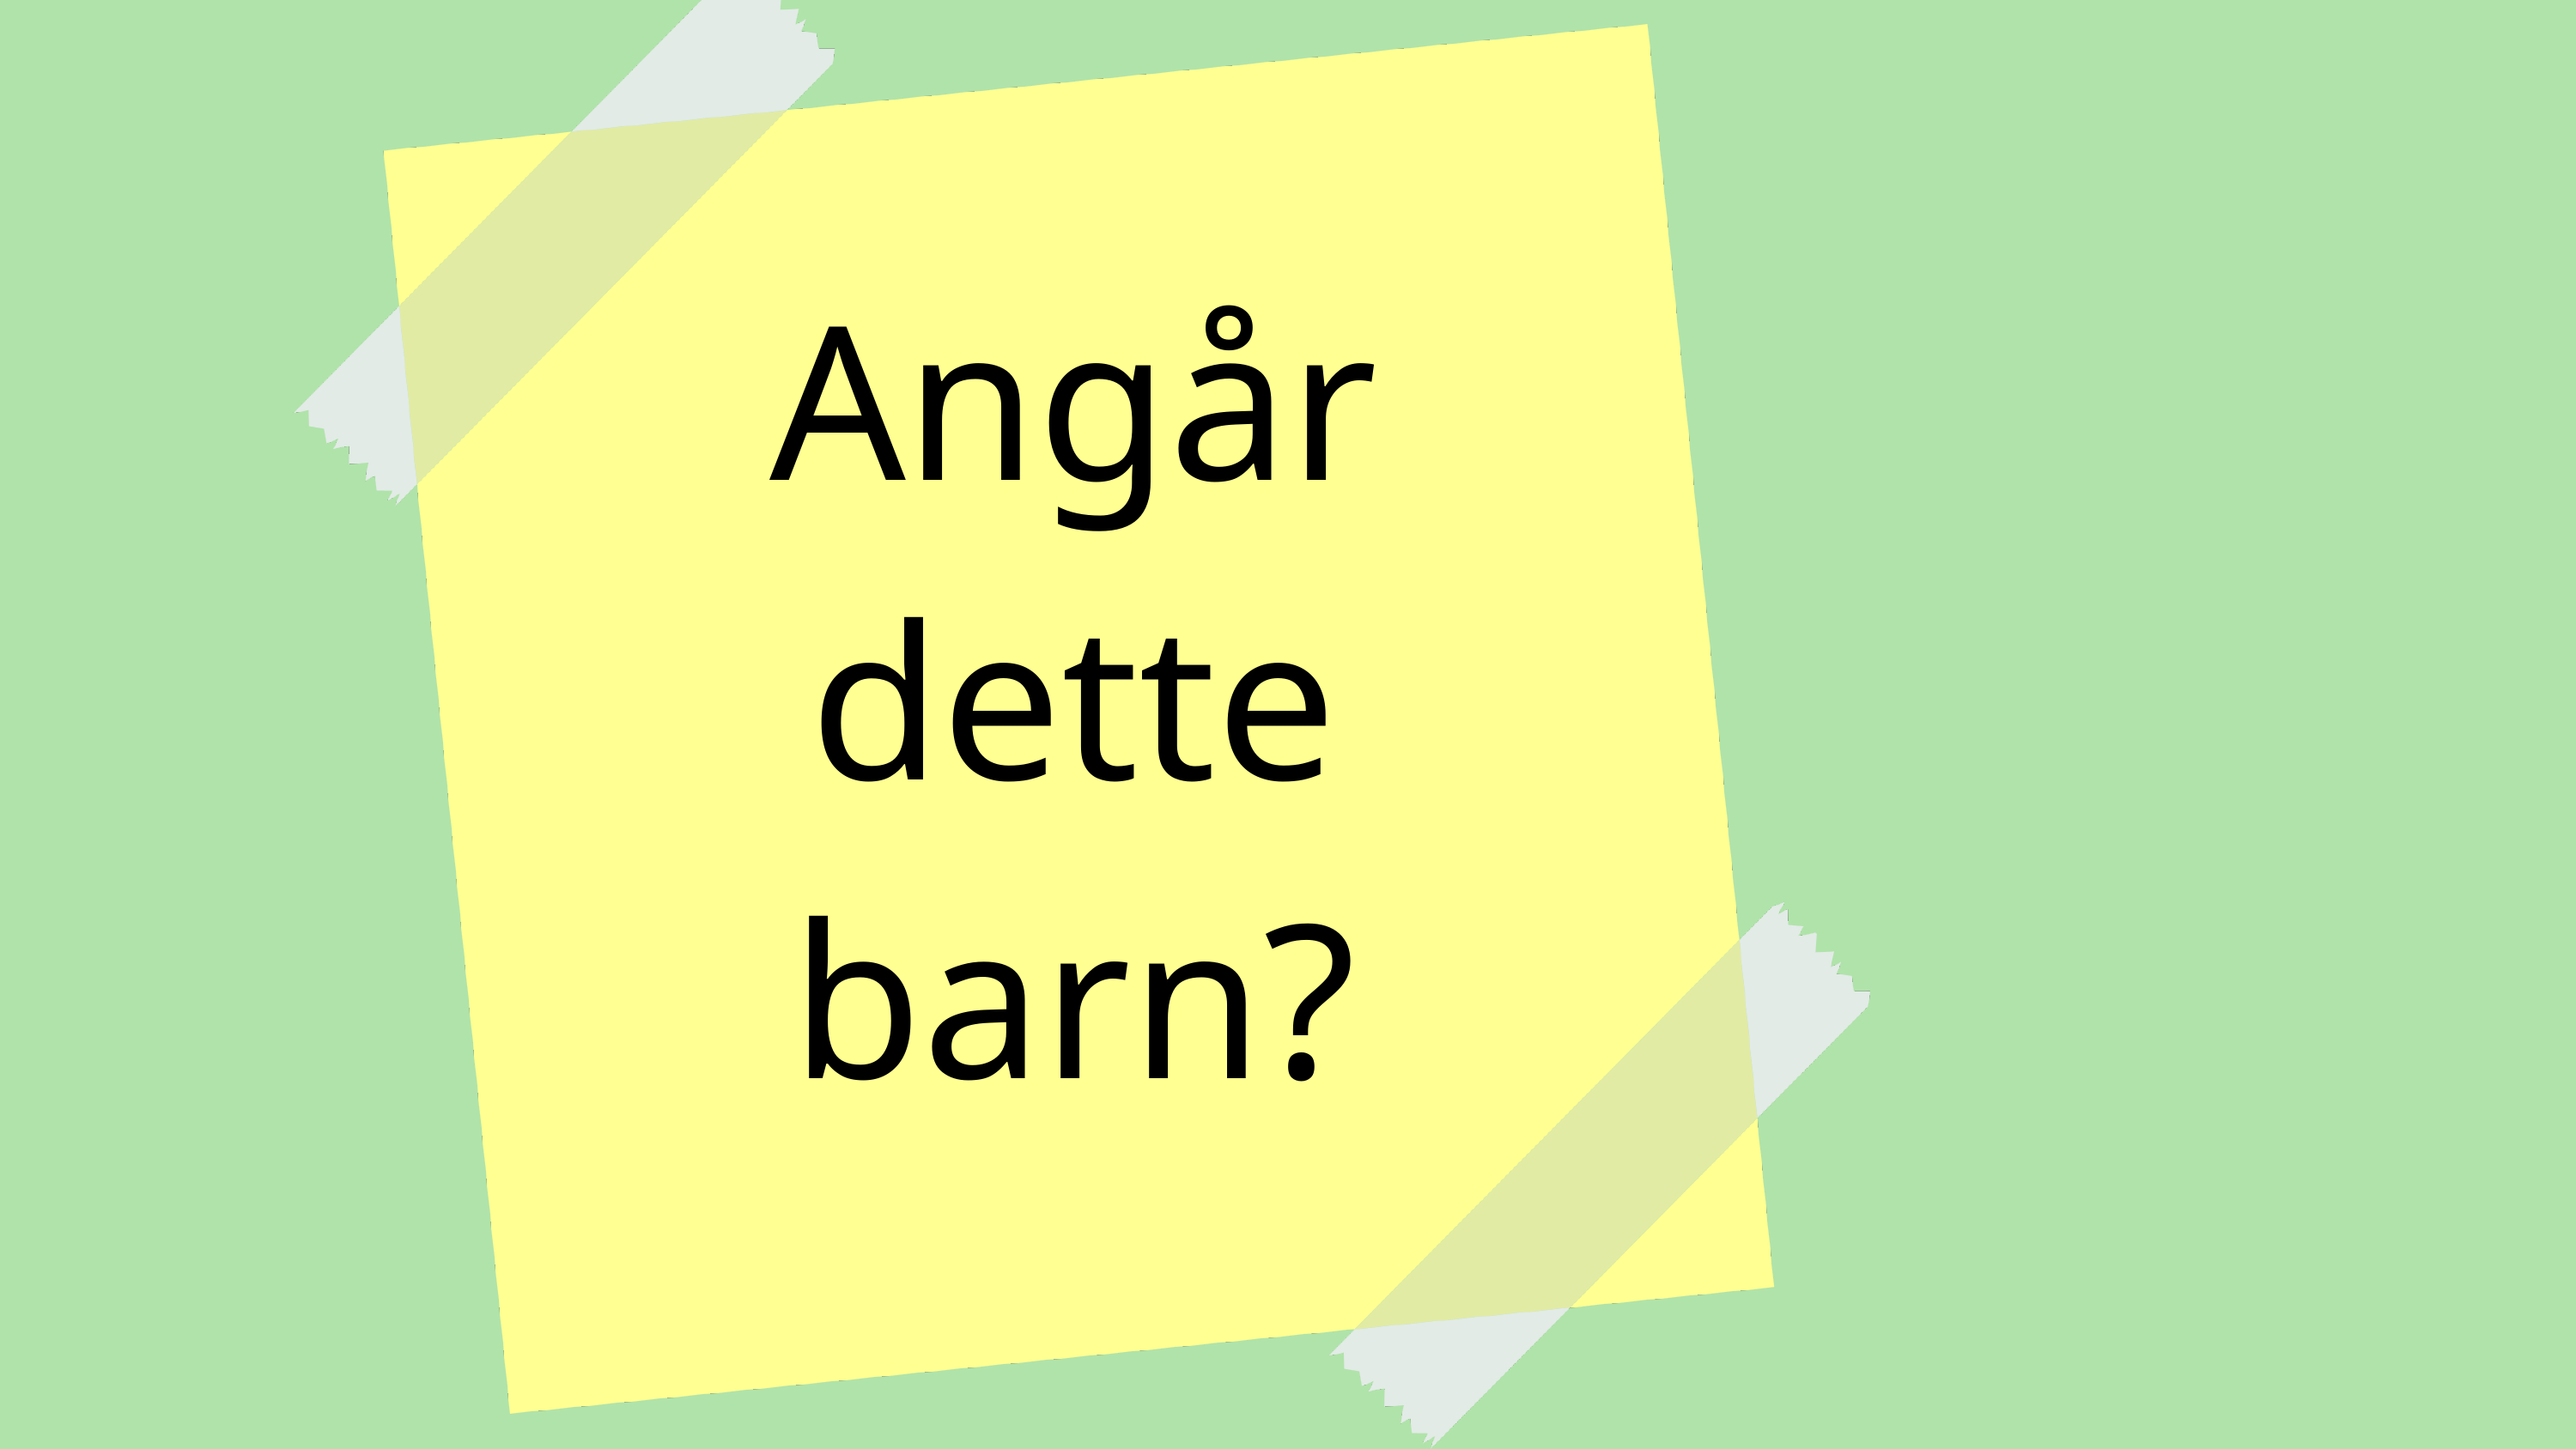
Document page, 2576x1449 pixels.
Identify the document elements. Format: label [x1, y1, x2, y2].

picture [293, 0, 1870, 1449]
